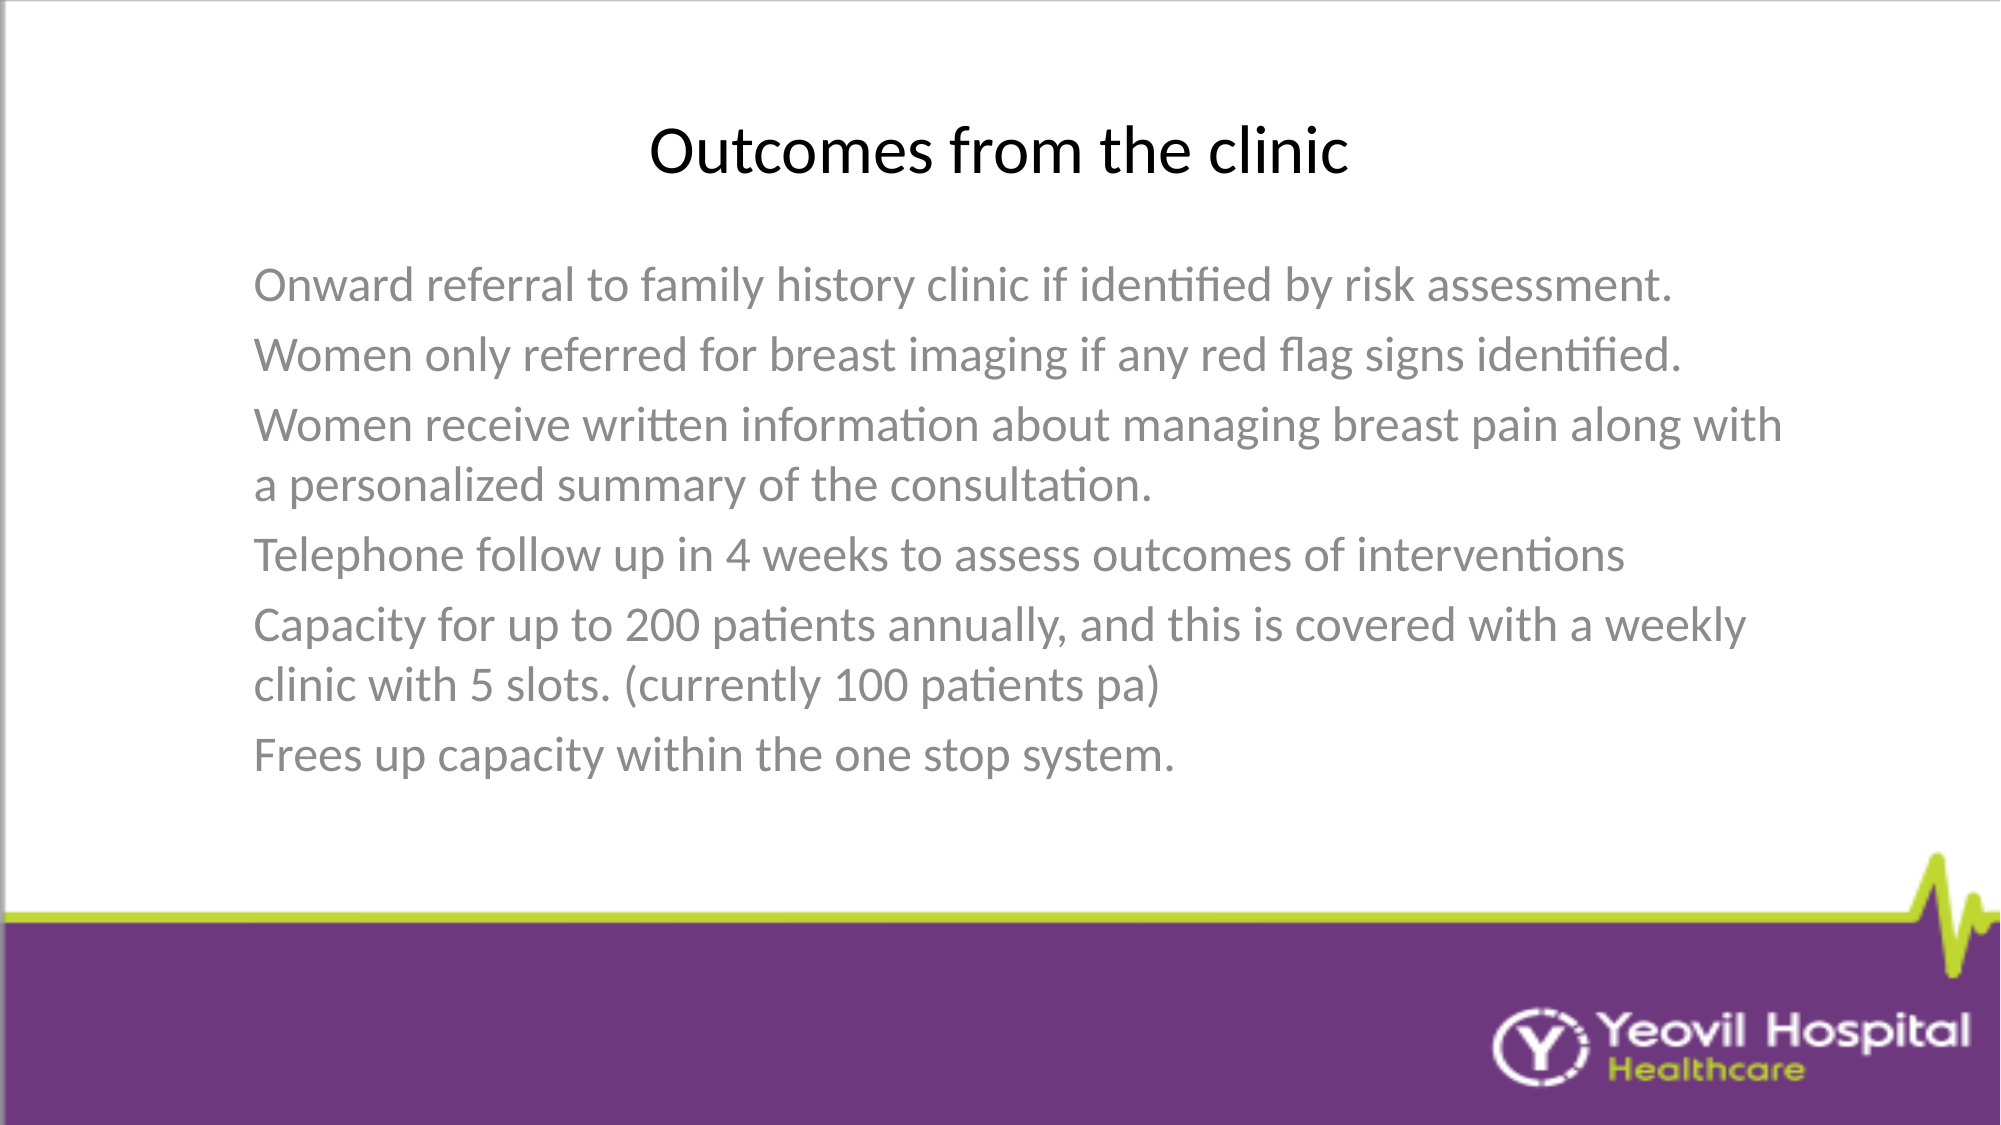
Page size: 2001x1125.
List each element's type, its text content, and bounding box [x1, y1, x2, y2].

title Outcomes from the clinic [150, 25, 1850, 268]
subtitle Onward referral to family history clinic if identified by risk assessment. Women only referred for breast imaging if any red flag signs identified. Women receive written information about managing breast pain along with a personalized summary of the consultation. Telephone follow up in 4 weeks to assess outcomes of interventions Capacity for up to 200 patients annually, and this is covered with a weekly clinic with 5 slots. (currently 100 patients pa) Frees up capacity within the one stop system. [238, 243, 1815, 879]
